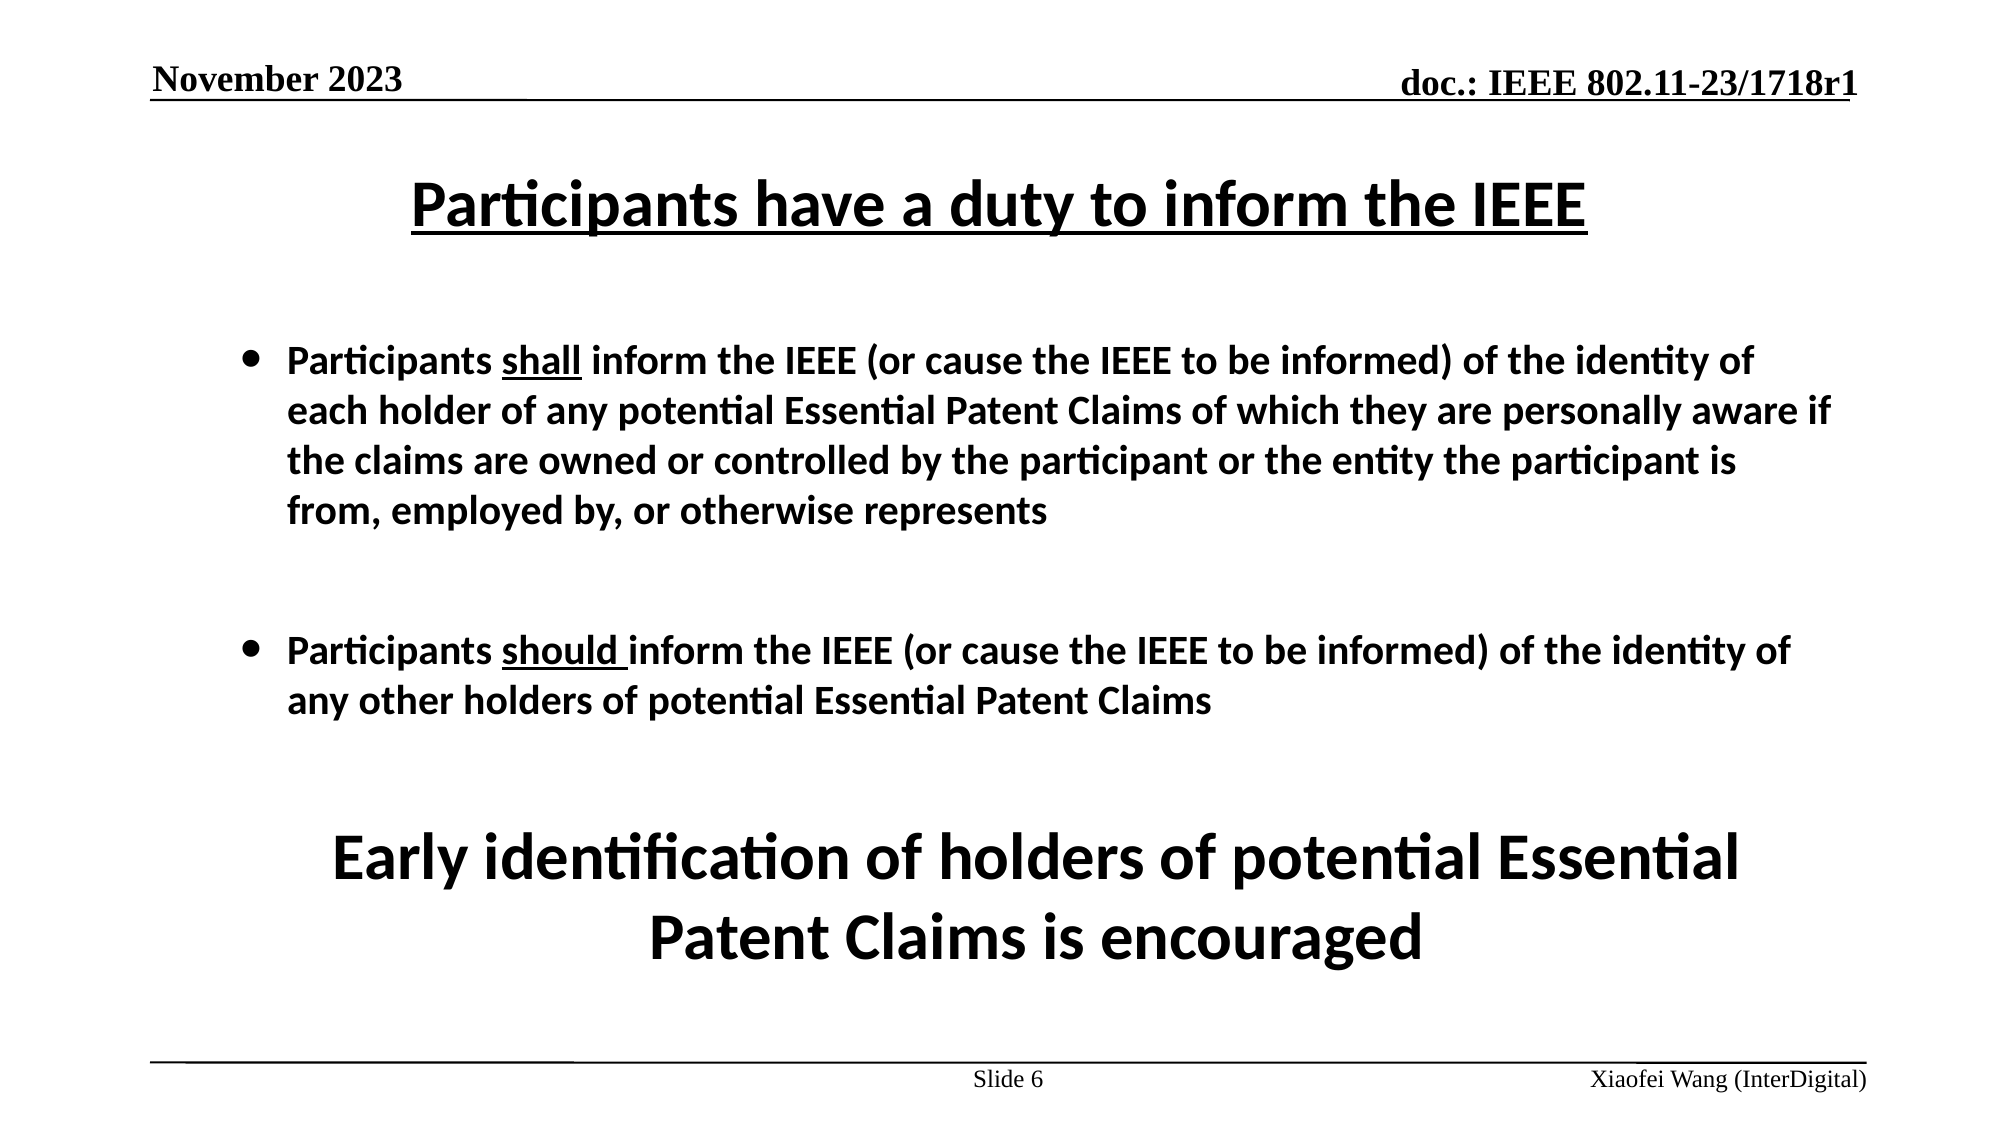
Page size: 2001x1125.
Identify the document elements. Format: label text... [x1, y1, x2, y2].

text_box Xiaofei Wang (InterDigital) [1589, 1062, 1868, 1093]
title Participants have a duty to inform the IEEE [149, 112, 1850, 288]
slide_number Slide 6 [950, 1061, 1067, 1123]
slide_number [152, 54, 563, 100]
list Participants shall inform the IEEE (or cause the IEEE to be informed) of the identity of each holder of any potential Essential Patent Claims of which they are personally aware if the claims are owned or controlled by the participant or the entity the participant is from, employed by, or otherwise represents Participants should inform the IEEE (or cause the IEEE to be informed) of the identity of any other holders of potential Essential Patent Claims Early identification of holders of potential Essential Patent Claims is encouraged [149, 324, 1850, 1000]
